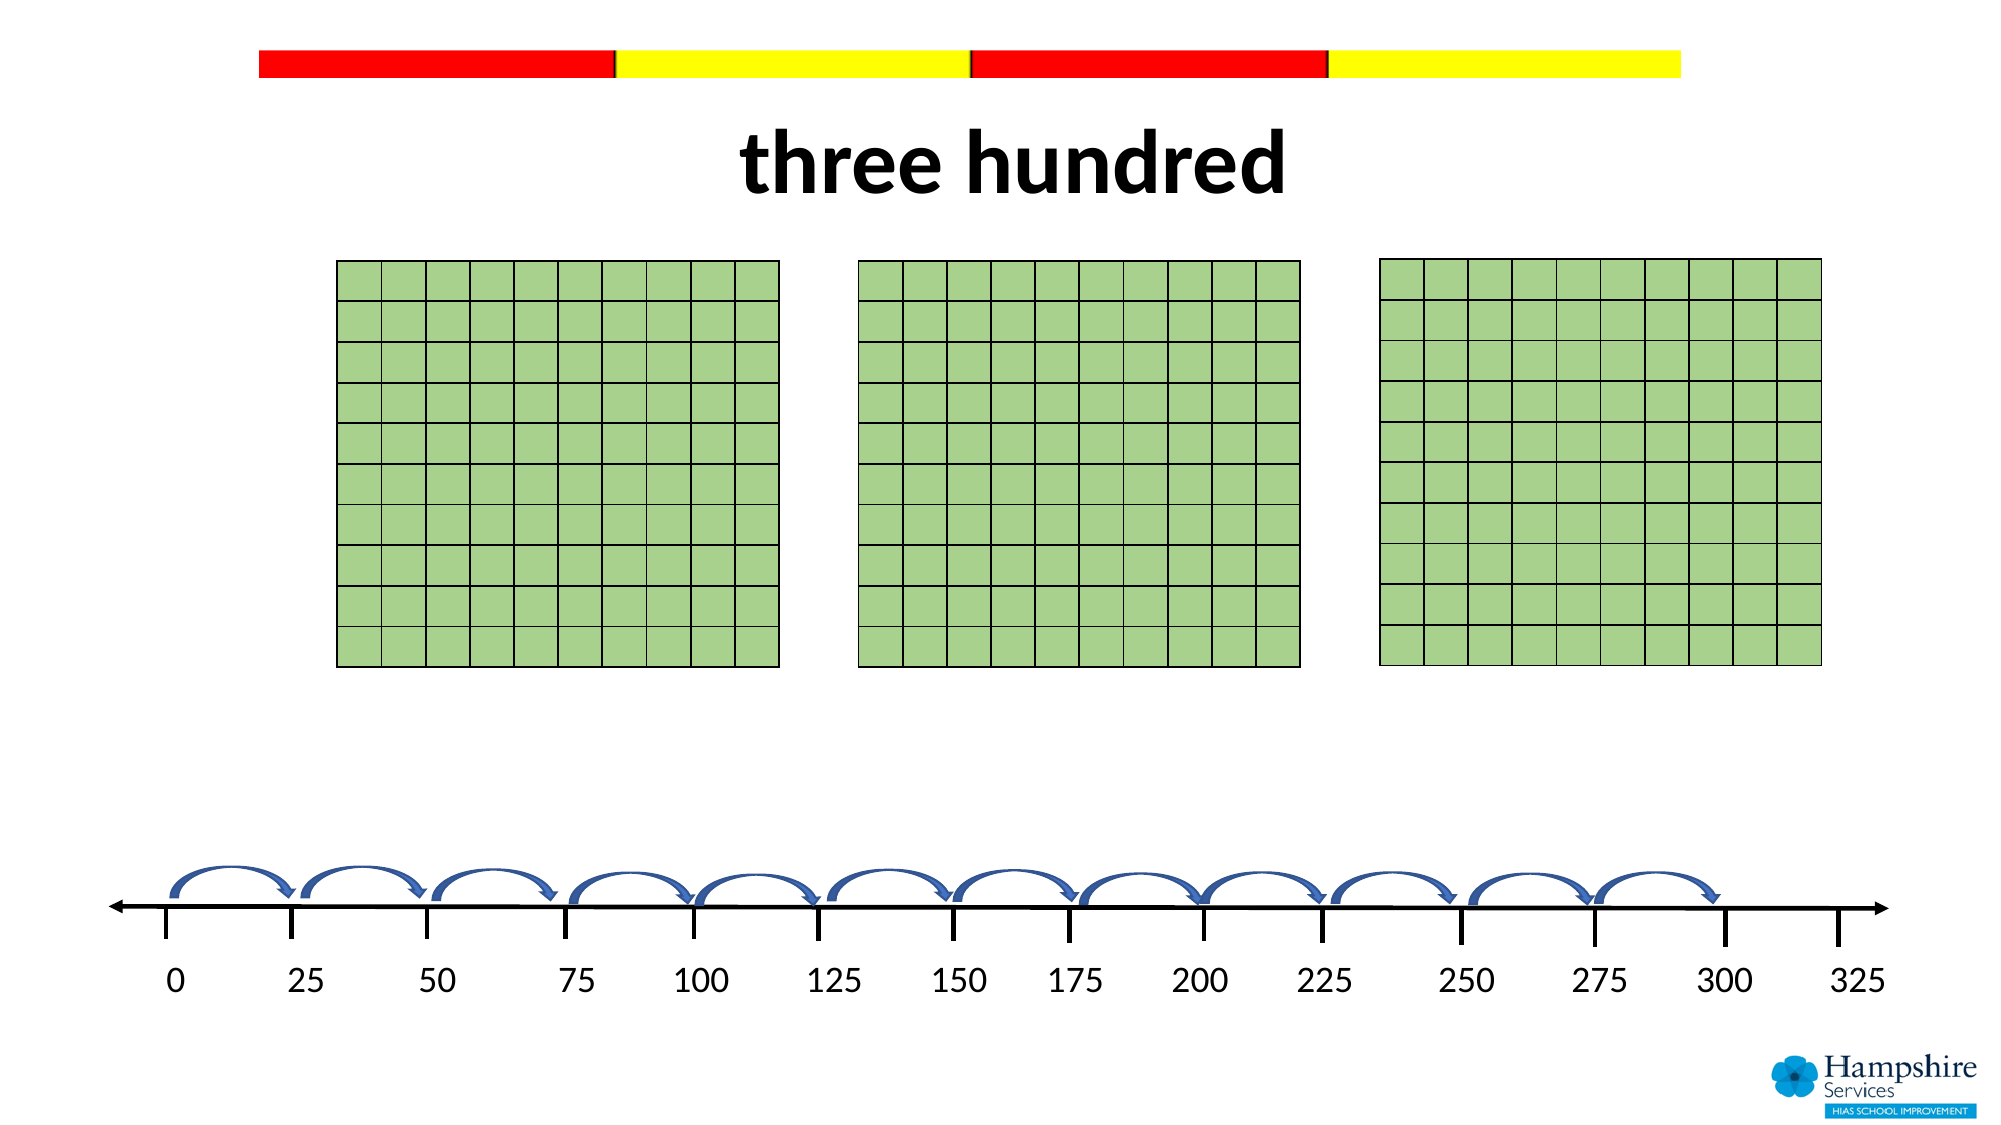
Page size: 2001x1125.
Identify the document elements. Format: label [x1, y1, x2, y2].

table_cell [603, 384, 646, 422]
table_header [1257, 262, 1299, 300]
table_cell [515, 384, 557, 422]
table_cell [1213, 505, 1255, 544]
table_cell [904, 343, 946, 382]
table_header [1690, 260, 1732, 299]
table_cell [338, 627, 381, 666]
table_cell [1080, 384, 1123, 422]
table_cell [559, 384, 601, 422]
picture [1761, 1037, 1991, 1125]
table_cell [1124, 505, 1167, 544]
table_cell [1381, 301, 1423, 340]
table_cell [427, 505, 469, 544]
table_cell [1601, 463, 1644, 502]
table_cell [1213, 465, 1255, 504]
table_cell [992, 587, 1034, 626]
table_cell [1425, 626, 1467, 665]
table_cell [471, 546, 513, 585]
table_cell [1169, 546, 1211, 585]
table_cell [559, 424, 601, 463]
table_cell [1690, 382, 1732, 421]
table_cell [1557, 341, 1600, 380]
table_cell [471, 302, 513, 341]
table_cell [1124, 546, 1167, 585]
table_cell [1557, 585, 1600, 624]
table_cell [647, 302, 690, 341]
table_cell [1036, 587, 1078, 626]
table_cell [1257, 505, 1299, 544]
table_cell [1169, 465, 1211, 504]
table_header [471, 262, 513, 300]
table_cell [603, 546, 646, 585]
table_cell [471, 465, 513, 504]
table_cell [736, 546, 778, 585]
table_header [1381, 260, 1423, 299]
table_header [515, 262, 557, 300]
text_box [431, 868, 559, 902]
table_cell [338, 505, 381, 544]
table_cell [1513, 423, 1556, 461]
table_cell [603, 302, 646, 341]
table_cell [647, 424, 690, 463]
table_header [992, 262, 1034, 300]
table_cell [1124, 424, 1167, 463]
table_cell [1213, 384, 1255, 422]
table_cell [559, 302, 601, 341]
table_cell [1601, 504, 1644, 543]
table_cell [1513, 341, 1556, 380]
table_cell [1734, 341, 1776, 380]
table_cell [992, 505, 1034, 544]
table_cell [948, 587, 990, 626]
table_cell [1381, 463, 1423, 502]
table_cell [1124, 302, 1167, 341]
table_cell [1734, 301, 1776, 340]
table_cell [859, 546, 902, 585]
table_cell [382, 505, 425, 544]
table_cell [992, 627, 1034, 666]
table_header [603, 262, 646, 300]
table_header [382, 262, 425, 300]
table_cell [1557, 301, 1600, 340]
table_cell [1469, 626, 1511, 665]
table_cell [1036, 384, 1078, 422]
table_cell [948, 627, 990, 666]
table_cell [1169, 505, 1211, 544]
table_cell [736, 587, 778, 626]
table_header [692, 262, 734, 300]
table_cell [1469, 544, 1511, 583]
table_cell [1381, 626, 1423, 665]
table_cell [603, 424, 646, 463]
text_box [724, 94, 1304, 220]
table_cell [1690, 423, 1732, 461]
table_cell [603, 343, 646, 382]
table_cell [382, 465, 425, 504]
table_cell [1257, 546, 1299, 585]
table_header [647, 262, 690, 300]
table_cell [647, 465, 690, 504]
table_cell [647, 343, 690, 382]
table_cell [427, 587, 469, 626]
table_cell [948, 424, 990, 463]
table_cell [1513, 626, 1556, 665]
table_cell [1734, 382, 1776, 421]
table_cell [1169, 424, 1211, 463]
table_cell [559, 627, 601, 666]
table_cell [1557, 382, 1600, 421]
table_cell [1513, 382, 1556, 421]
table_cell [1513, 544, 1556, 583]
table_cell [515, 343, 557, 382]
table_cell [1690, 504, 1732, 543]
table_cell [1169, 587, 1211, 626]
table_cell [1557, 463, 1600, 502]
table_cell [948, 546, 990, 585]
table_cell [1557, 626, 1600, 665]
table_cell [859, 627, 902, 666]
table_cell [1036, 546, 1078, 585]
table_cell [1425, 585, 1467, 624]
table_cell [515, 505, 557, 544]
table_header [559, 262, 601, 300]
table_cell [1080, 424, 1123, 463]
table_header [427, 262, 469, 300]
table_cell [1734, 423, 1776, 461]
table_cell [992, 384, 1034, 422]
table_cell [1778, 423, 1821, 461]
table_cell [1734, 585, 1776, 624]
table_cell [904, 505, 946, 544]
table_cell [647, 384, 690, 422]
table_cell [1213, 587, 1255, 626]
table_cell [603, 505, 646, 544]
table_cell [692, 546, 734, 585]
table_header [1513, 260, 1556, 299]
table_cell [1124, 465, 1167, 504]
table_cell [338, 587, 381, 626]
table_cell [1257, 424, 1299, 463]
table_cell [559, 505, 601, 544]
table_cell [1381, 423, 1423, 461]
text_box [300, 865, 428, 899]
table_cell [1601, 382, 1644, 421]
table_cell [1601, 423, 1644, 461]
table_cell [904, 302, 946, 341]
table_cell [559, 343, 601, 382]
table_cell [427, 546, 469, 585]
table_cell [382, 546, 425, 585]
table_cell [1381, 585, 1423, 624]
table_cell [427, 465, 469, 504]
table_cell [338, 302, 381, 341]
table_cell [1213, 302, 1255, 341]
table_cell [1601, 544, 1644, 583]
table_cell [338, 424, 381, 463]
table_cell [1080, 302, 1123, 341]
table_cell [1646, 585, 1688, 624]
table_cell [1734, 463, 1776, 502]
table_cell [471, 384, 513, 422]
table_cell [1646, 463, 1688, 502]
table_cell [1469, 382, 1511, 421]
table_cell [859, 587, 902, 626]
table_cell [1690, 544, 1732, 583]
table_header [1124, 262, 1167, 300]
table_header [1169, 262, 1211, 300]
table_cell [692, 587, 734, 626]
table_cell [1557, 544, 1600, 583]
table_header [1425, 260, 1467, 299]
table_cell [859, 384, 902, 422]
table_cell [1036, 627, 1078, 666]
table_header [1036, 262, 1078, 300]
table_cell [427, 302, 469, 341]
table_cell [1124, 627, 1167, 666]
table_cell [859, 424, 902, 463]
table_cell [692, 302, 734, 341]
table_cell [427, 343, 469, 382]
table_cell [1080, 546, 1123, 585]
table_cell [1036, 343, 1078, 382]
table_cell [427, 384, 469, 422]
table_cell [559, 587, 601, 626]
table_cell [992, 465, 1034, 504]
table_header [1601, 260, 1644, 299]
table_cell [1469, 301, 1511, 340]
table_cell [1734, 544, 1776, 583]
table_cell [1778, 504, 1821, 543]
table_cell [904, 627, 946, 666]
table_cell [948, 465, 990, 504]
table_cell [1513, 585, 1556, 624]
table_cell [859, 302, 902, 341]
table_cell [1425, 382, 1467, 421]
table_cell [1169, 627, 1211, 666]
table_header [859, 262, 902, 300]
table_cell [1257, 627, 1299, 666]
table_cell [1124, 343, 1167, 382]
table_cell [515, 302, 557, 341]
table_cell [1080, 465, 1123, 504]
table_cell [948, 505, 990, 544]
table_cell [1213, 546, 1255, 585]
table_cell [1601, 626, 1644, 665]
table_cell [427, 627, 469, 666]
table_cell [1469, 463, 1511, 502]
table_cell [1601, 341, 1644, 380]
table_header [1080, 262, 1123, 300]
table_cell [382, 302, 425, 341]
table_cell [1690, 301, 1732, 340]
table_cell [1036, 302, 1078, 341]
table_cell [1080, 505, 1123, 544]
table_cell [1425, 463, 1467, 502]
table_cell [904, 424, 946, 463]
table_cell [1646, 301, 1688, 340]
table_cell [647, 627, 690, 666]
picture [259, 49, 1681, 78]
table_cell [1257, 384, 1299, 422]
table_cell [1778, 626, 1821, 665]
table_cell [1257, 465, 1299, 504]
table_cell [736, 384, 778, 422]
table_header [948, 262, 990, 300]
table_cell [692, 505, 734, 544]
table_cell [736, 627, 778, 666]
table_cell [1690, 341, 1732, 380]
table_cell [859, 465, 902, 504]
table_cell [471, 343, 513, 382]
table_cell [1646, 544, 1688, 583]
table_cell [559, 546, 601, 585]
table_cell [1778, 585, 1821, 624]
table_cell [1080, 343, 1123, 382]
table_cell [338, 343, 381, 382]
table_header [1778, 260, 1821, 299]
table_cell [1469, 585, 1511, 624]
table_cell [1381, 504, 1423, 543]
table_cell [1646, 626, 1688, 665]
table_cell [471, 424, 513, 463]
table_cell [1469, 504, 1511, 543]
table_cell [1425, 301, 1467, 340]
table_cell [471, 587, 513, 626]
table_cell [1778, 544, 1821, 583]
table_header [1734, 260, 1776, 299]
table_cell [859, 343, 902, 382]
table_cell [992, 546, 1034, 585]
table_header [1646, 260, 1688, 299]
table_cell [559, 465, 601, 504]
table_cell [1469, 423, 1511, 461]
table_cell [1213, 424, 1255, 463]
table_cell [948, 302, 990, 341]
table_cell [692, 465, 734, 504]
table_cell [1425, 423, 1467, 461]
table_cell [338, 465, 381, 504]
table_cell [1513, 301, 1556, 340]
table_cell [1036, 465, 1078, 504]
table_cell [1080, 587, 1123, 626]
table_cell [736, 302, 778, 341]
table_cell [736, 343, 778, 382]
table_cell [736, 505, 778, 544]
table_cell [904, 546, 946, 585]
table_header [904, 262, 946, 300]
table_cell [647, 546, 690, 585]
table_cell [992, 424, 1034, 463]
table_cell [1080, 627, 1123, 666]
table_cell [1778, 382, 1821, 421]
table_cell [1213, 343, 1255, 382]
table_cell [1257, 587, 1299, 626]
table_cell [338, 384, 381, 422]
table_cell [1169, 343, 1211, 382]
table_cell [736, 424, 778, 463]
table_cell [1734, 504, 1776, 543]
table_cell [1601, 301, 1644, 340]
table_cell [1425, 544, 1467, 583]
table_header [1469, 260, 1511, 299]
table_cell [1124, 587, 1167, 626]
text_box [826, 868, 1080, 903]
table_cell [1601, 585, 1644, 624]
table_cell [1257, 343, 1299, 382]
table_cell [1381, 382, 1423, 421]
table_cell [904, 465, 946, 504]
table_cell [1557, 504, 1600, 543]
table_cell [1381, 341, 1423, 380]
table_cell [471, 505, 513, 544]
table_cell [1036, 424, 1078, 463]
table_cell [1646, 382, 1688, 421]
table_cell [1690, 463, 1732, 502]
table_cell [1646, 504, 1688, 543]
table_cell [338, 546, 381, 585]
table_cell [382, 384, 425, 422]
table_cell [859, 505, 902, 544]
table_cell [515, 587, 557, 626]
table_cell [692, 343, 734, 382]
table_cell [647, 587, 690, 626]
table_cell [1036, 505, 1078, 544]
table_cell [948, 384, 990, 422]
text_box [169, 865, 297, 899]
table_header [338, 262, 381, 300]
table_header [1213, 262, 1255, 300]
text_box [108, 871, 1919, 1008]
table_cell [1469, 341, 1511, 380]
table_cell [1213, 627, 1255, 666]
table_cell [1257, 302, 1299, 341]
table_cell [515, 465, 557, 504]
table_cell [603, 465, 646, 504]
table_cell [1425, 341, 1467, 380]
table_cell [692, 384, 734, 422]
table_cell [904, 384, 946, 422]
table_cell [427, 424, 469, 463]
table_cell [1778, 301, 1821, 340]
table_cell [948, 343, 990, 382]
table_cell [1778, 463, 1821, 502]
table_cell [1513, 463, 1556, 502]
table_cell [515, 546, 557, 585]
table_cell [992, 343, 1034, 382]
table_cell [515, 424, 557, 463]
table_cell [1778, 341, 1821, 380]
table_cell [1124, 384, 1167, 422]
table_cell [692, 424, 734, 463]
table_cell [382, 424, 425, 463]
table_cell [382, 627, 425, 666]
table_cell [692, 627, 734, 666]
table_cell [1169, 302, 1211, 341]
table_cell [603, 587, 646, 626]
table_cell [1557, 423, 1600, 461]
table_cell [1646, 423, 1688, 461]
table_header [1557, 260, 1600, 299]
text_box [1330, 871, 1458, 905]
table_cell [904, 587, 946, 626]
table_cell [1513, 504, 1556, 543]
table_cell [1690, 626, 1732, 665]
table_cell [1646, 341, 1688, 380]
table_cell [1425, 504, 1467, 543]
table_cell [603, 627, 646, 666]
table_cell [1734, 626, 1776, 665]
table_cell [1381, 544, 1423, 583]
table_header [736, 262, 778, 300]
table_cell [992, 302, 1034, 341]
table_cell [647, 505, 690, 544]
table_cell [471, 627, 513, 666]
table_cell [1169, 384, 1211, 422]
table_cell [382, 587, 425, 626]
table_cell [515, 627, 557, 666]
table_cell [1690, 585, 1732, 624]
table_cell [736, 465, 778, 504]
table_cell [382, 343, 425, 382]
